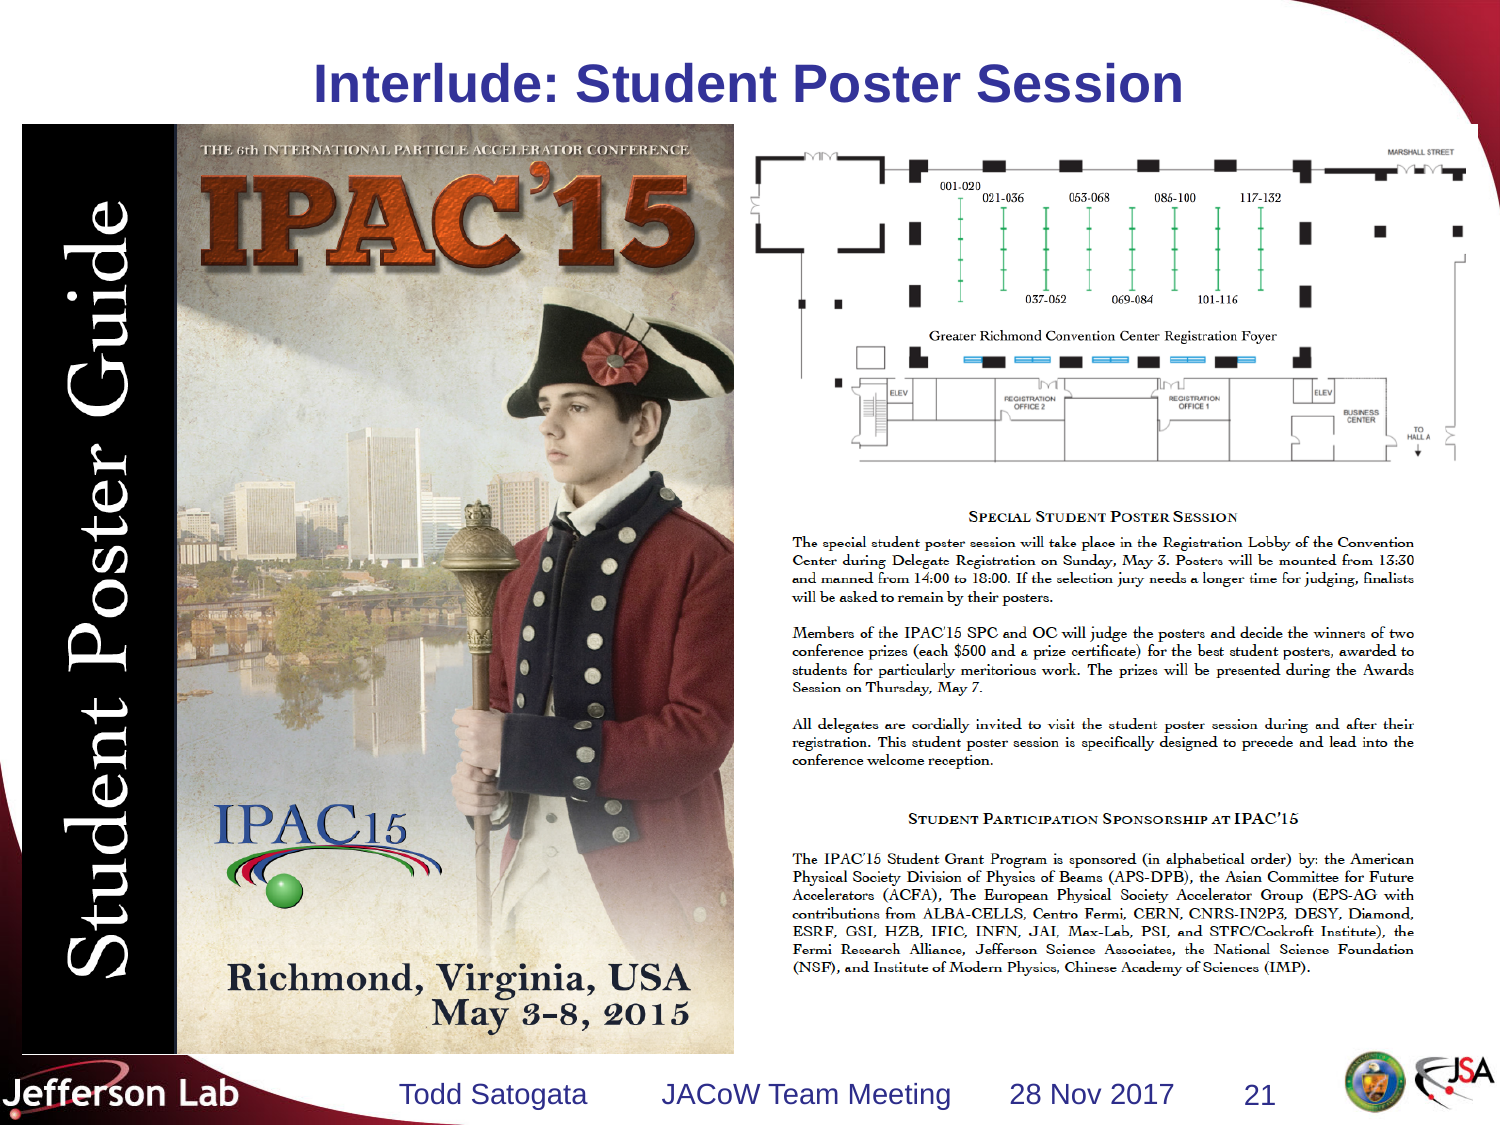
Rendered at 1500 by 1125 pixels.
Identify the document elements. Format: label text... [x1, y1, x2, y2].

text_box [21, 124, 1479, 1055]
picture [0, 0, 1500, 1125]
title Interlude: Student Poster Session [112, 24, 1388, 123]
